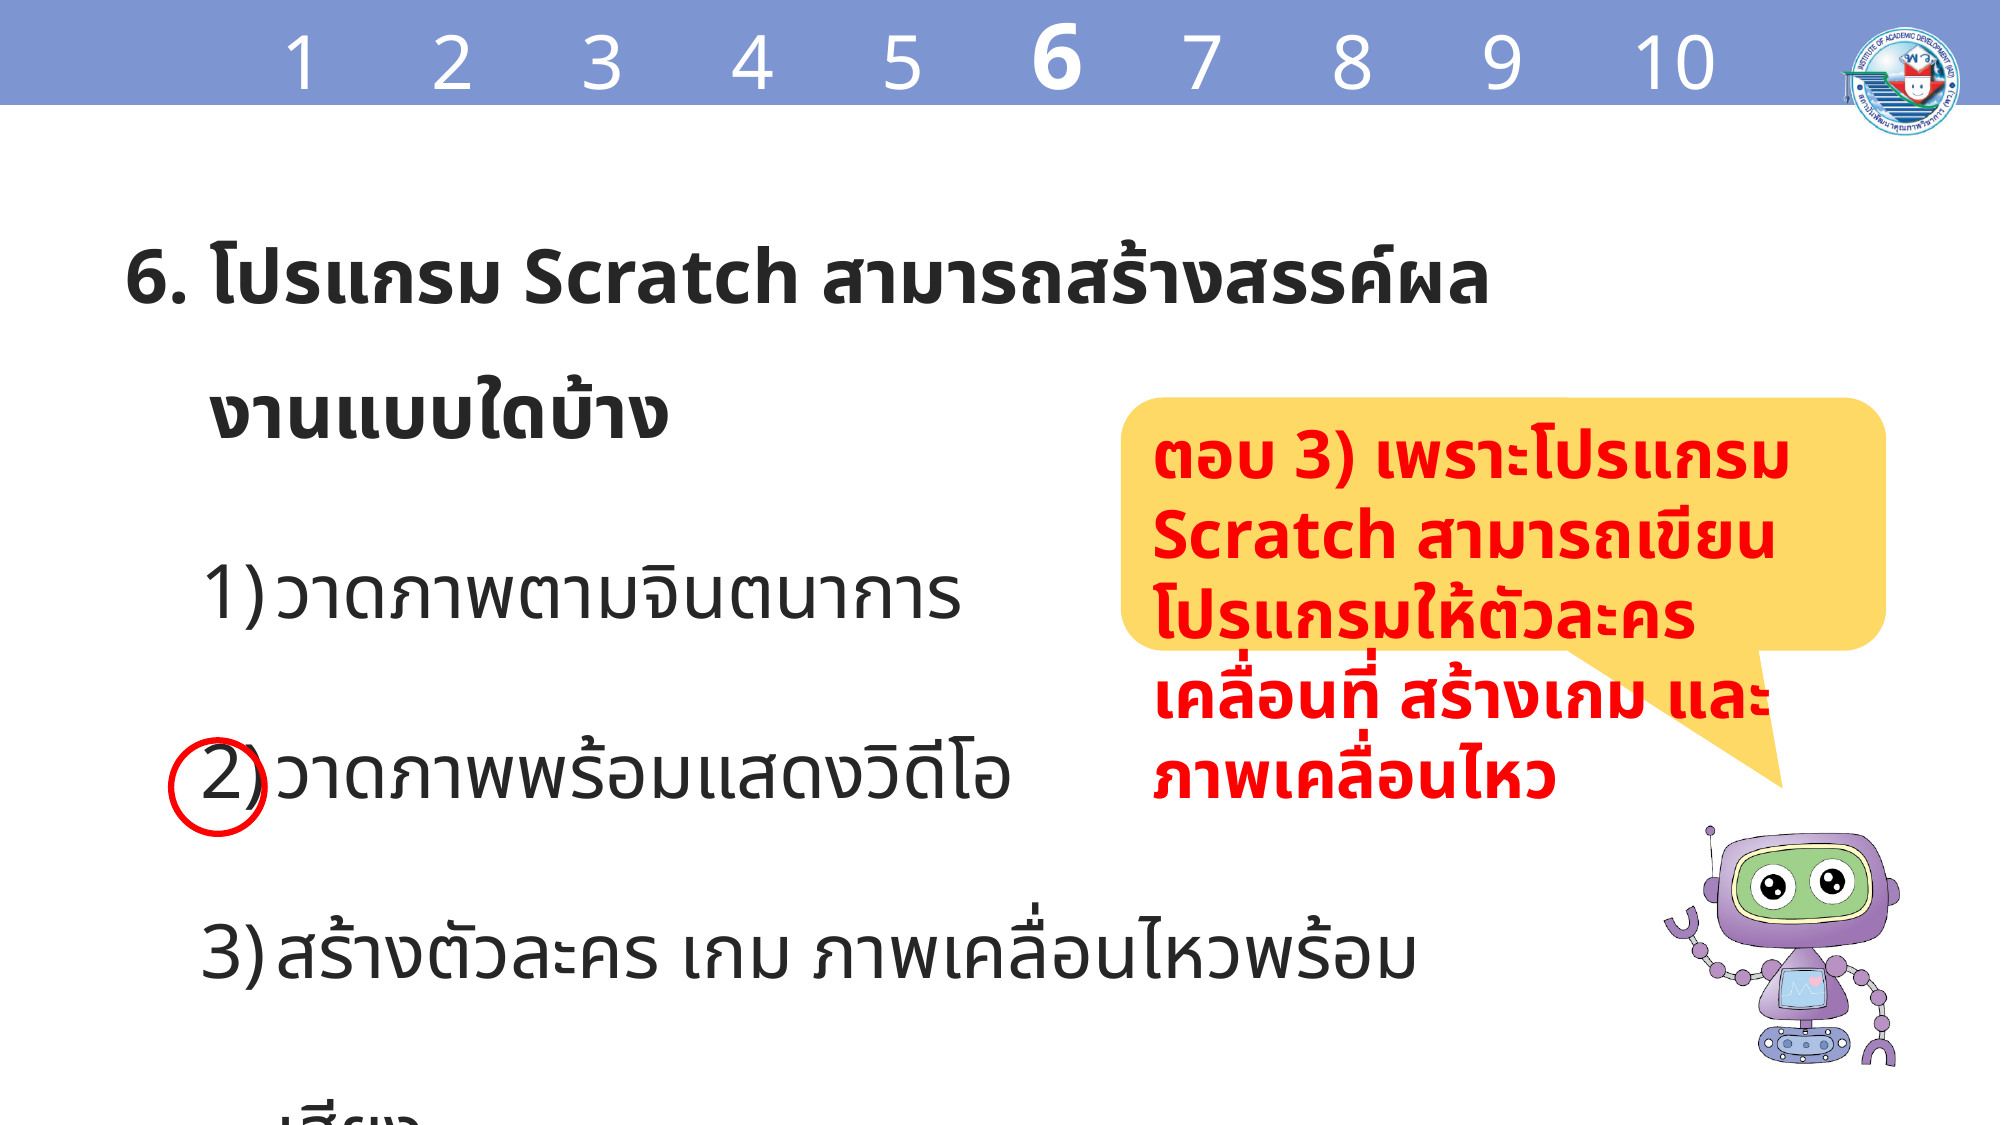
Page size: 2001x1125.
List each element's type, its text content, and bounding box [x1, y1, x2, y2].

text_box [1120, 397, 1900, 1067]
text_box โปรแกรม Scratch สามารถสร้างสรรค์ผลงานแบบใดบ้าง วาดภาพตามจินตนาการ วาดภาพพร้อมแสดงวิดีโอ สร้างตัวละคร เกม ภาพเคลื่อนไหวพร้อมเสียง [110, 176, 1528, 1125]
text_box [170, 739, 266, 835]
text_box 1 2 3 4 5 6 7 8 9 10 [0, 0, 2000, 106]
picture [1840, 27, 1960, 137]
